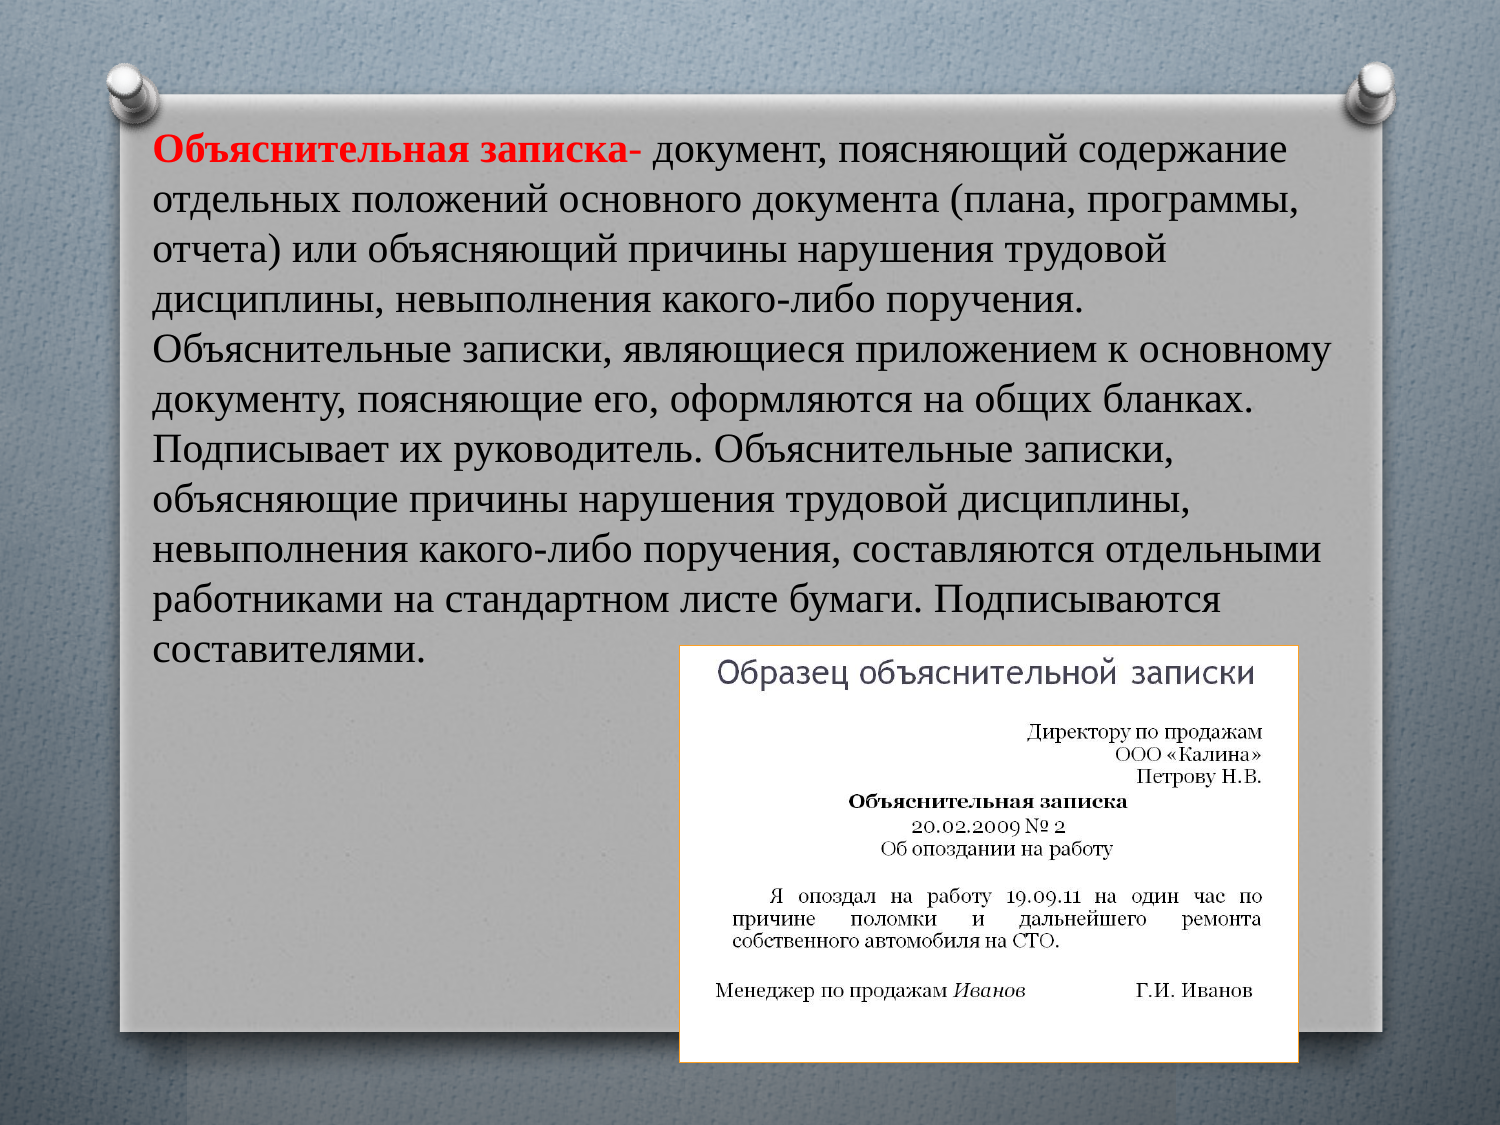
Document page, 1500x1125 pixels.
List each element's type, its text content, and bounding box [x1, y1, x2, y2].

text_box Объяснительная записка- документ, поясняющий содержание отдельных положений основного документа (плана, программы, отчета) или объясняющий причины нарушения трудовой дисциплины, невыполнения какого-либо поручения. Объяснительные записки, являющиеся приложением к основному документу, поясняющие его, оформляются на общих бланках. Подписывает их руководитель. Объяснительные записки, объясняющие причины нарушения трудовой дисциплины, невыполнения какого-либо поручения, составляются отдельными работниками на стандартном листе бумаги. Подписываются составителями. [137, 113, 1367, 679]
picture [678, 644, 1300, 1063]
picture [1317, 35, 1439, 150]
picture [75, 29, 198, 143]
